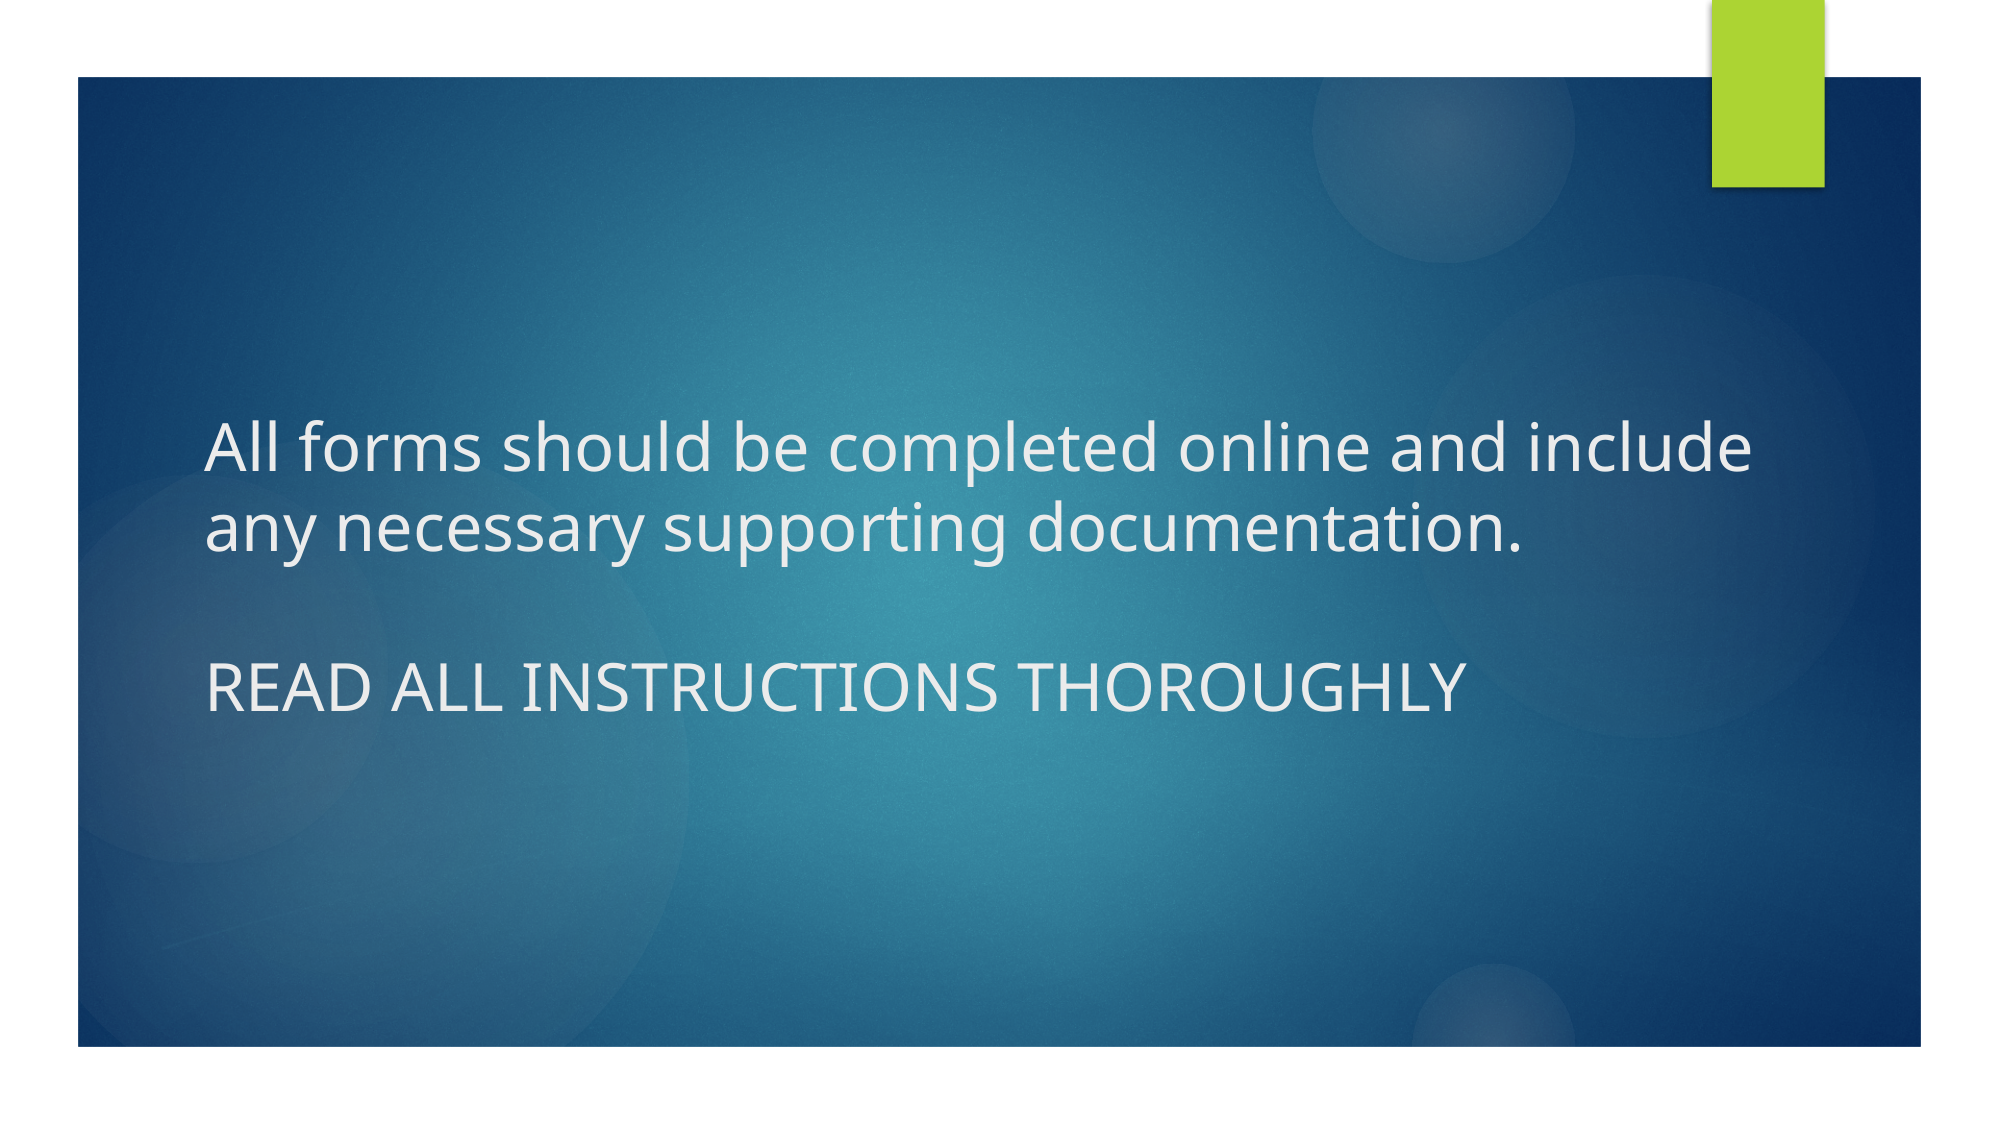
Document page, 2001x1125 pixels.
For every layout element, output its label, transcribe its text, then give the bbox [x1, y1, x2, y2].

title All forms should be completed online and include any necessary supporting documentation. READ ALL INSTRUCTIONS THOROUGHLY [189, 271, 1778, 868]
